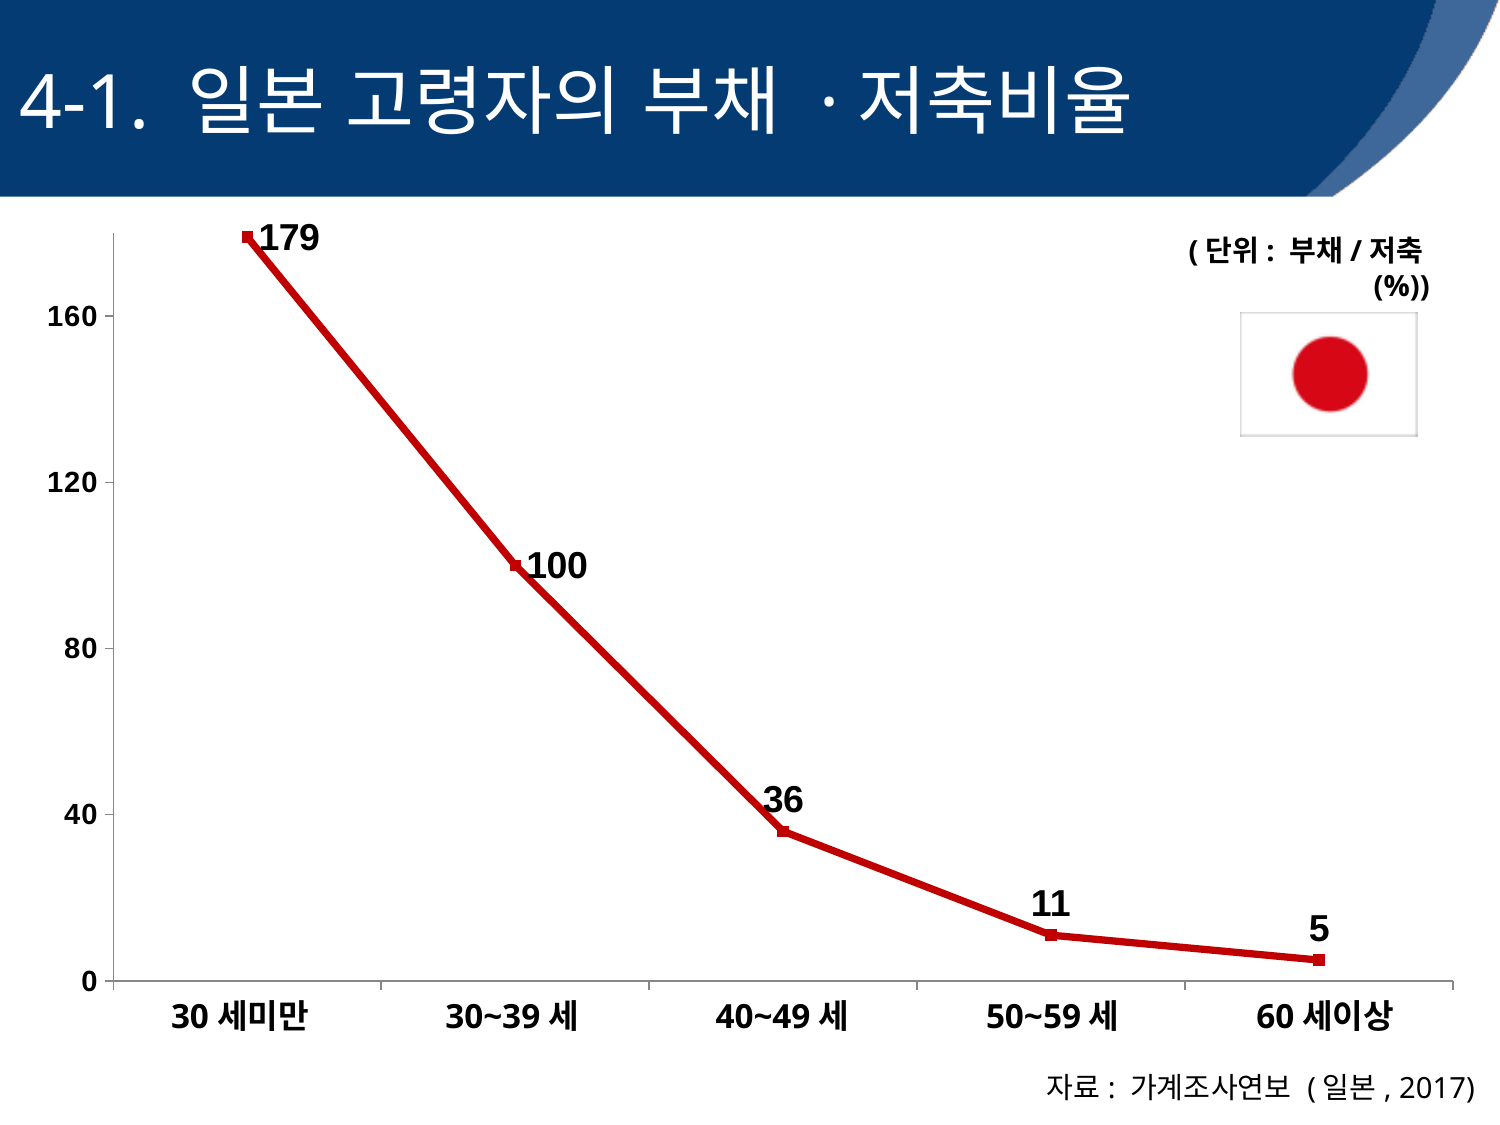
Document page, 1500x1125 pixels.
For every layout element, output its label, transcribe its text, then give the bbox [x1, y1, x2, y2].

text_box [17, 215, 1483, 1044]
picture [0, 0, 1500, 1125]
text_box 자료: 가계조사연보 (일본, 2017) [1032, 1061, 1490, 1112]
text_box 4-1. 일본 고령자의 부채 ·저축비율 [4, 11, 1475, 186]
